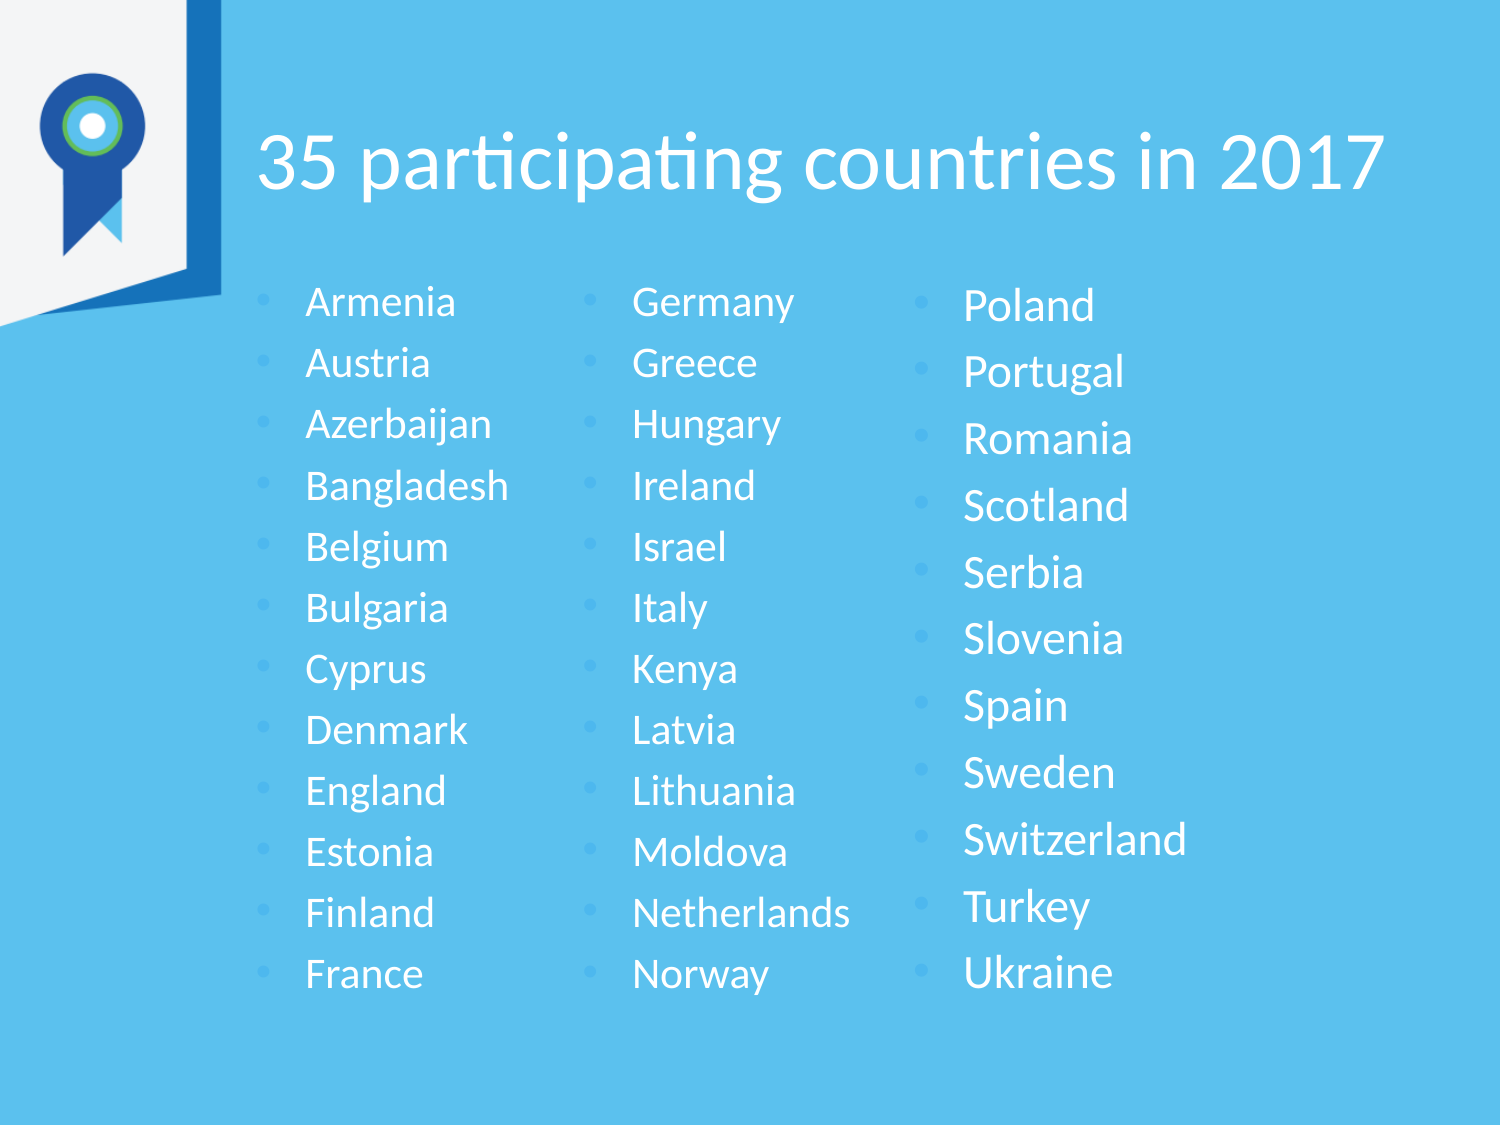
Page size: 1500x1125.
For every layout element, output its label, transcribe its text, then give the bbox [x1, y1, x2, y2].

title 35 participating countries in 2017 [255, 106, 1500, 208]
text_box Poland Portugal Romania Scotland Serbia Slovenia Spain Sweden Switzerland Turkey Ukraine [913, 265, 1244, 1005]
list Armenia Austria Azerbaijan Bangladesh Belgium Bulgaria Cyprus Denmark England Estonia Finland France [255, 265, 582, 1005]
list Germany Greece Hungary Ireland Israel Italy Kenya Latvia Lithuania Moldova Netherlands Norway [582, 265, 913, 1005]
